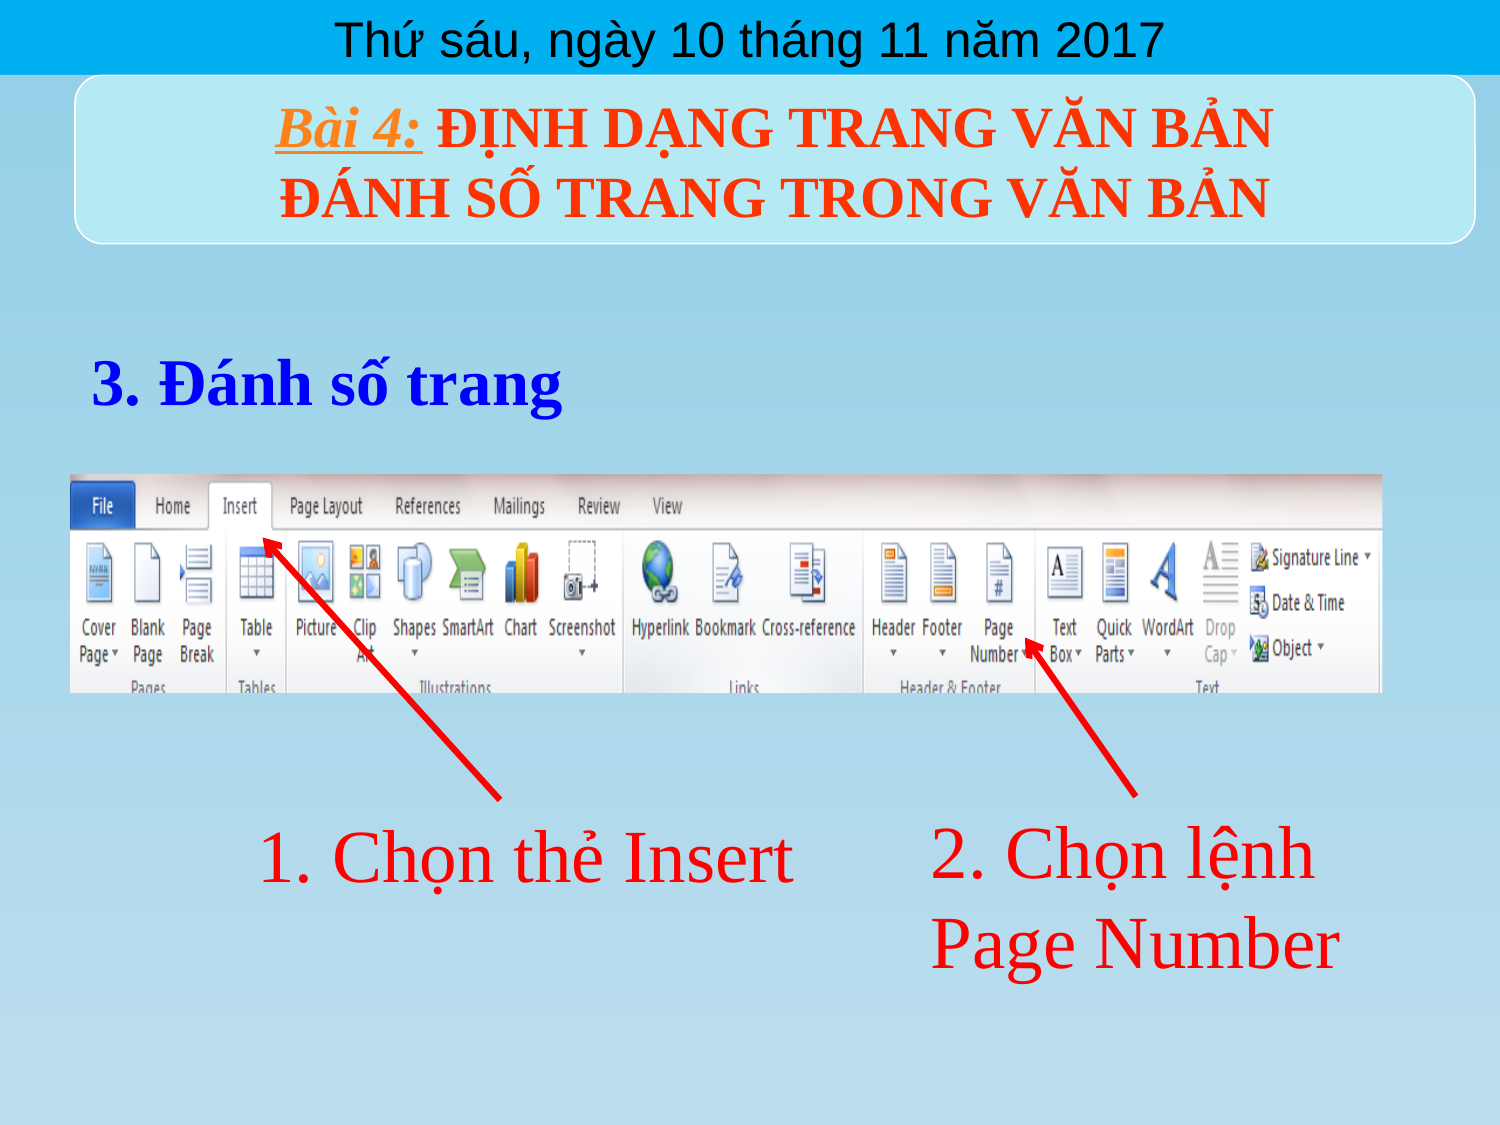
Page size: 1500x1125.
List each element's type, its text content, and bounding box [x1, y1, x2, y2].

text_box Bài 4: ĐỊNH DẠNG TRANG VĂN BẢN ĐÁNH SỐ TRANG TRONG VĂN BẢN [75, 75, 1476, 244]
text_box 2. Chọn lệnh Page Number [915, 796, 1356, 992]
text_box Thứ sáu, ngày 10 tháng 11 năm 2017 [0, 0, 1500, 75]
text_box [262, 537, 501, 801]
text_box 3. Đánh số trang [76, 331, 579, 426]
text_box 1. Chọn thẻ Insert [242, 799, 829, 905]
picture [69, 474, 1383, 693]
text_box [1024, 637, 1137, 797]
